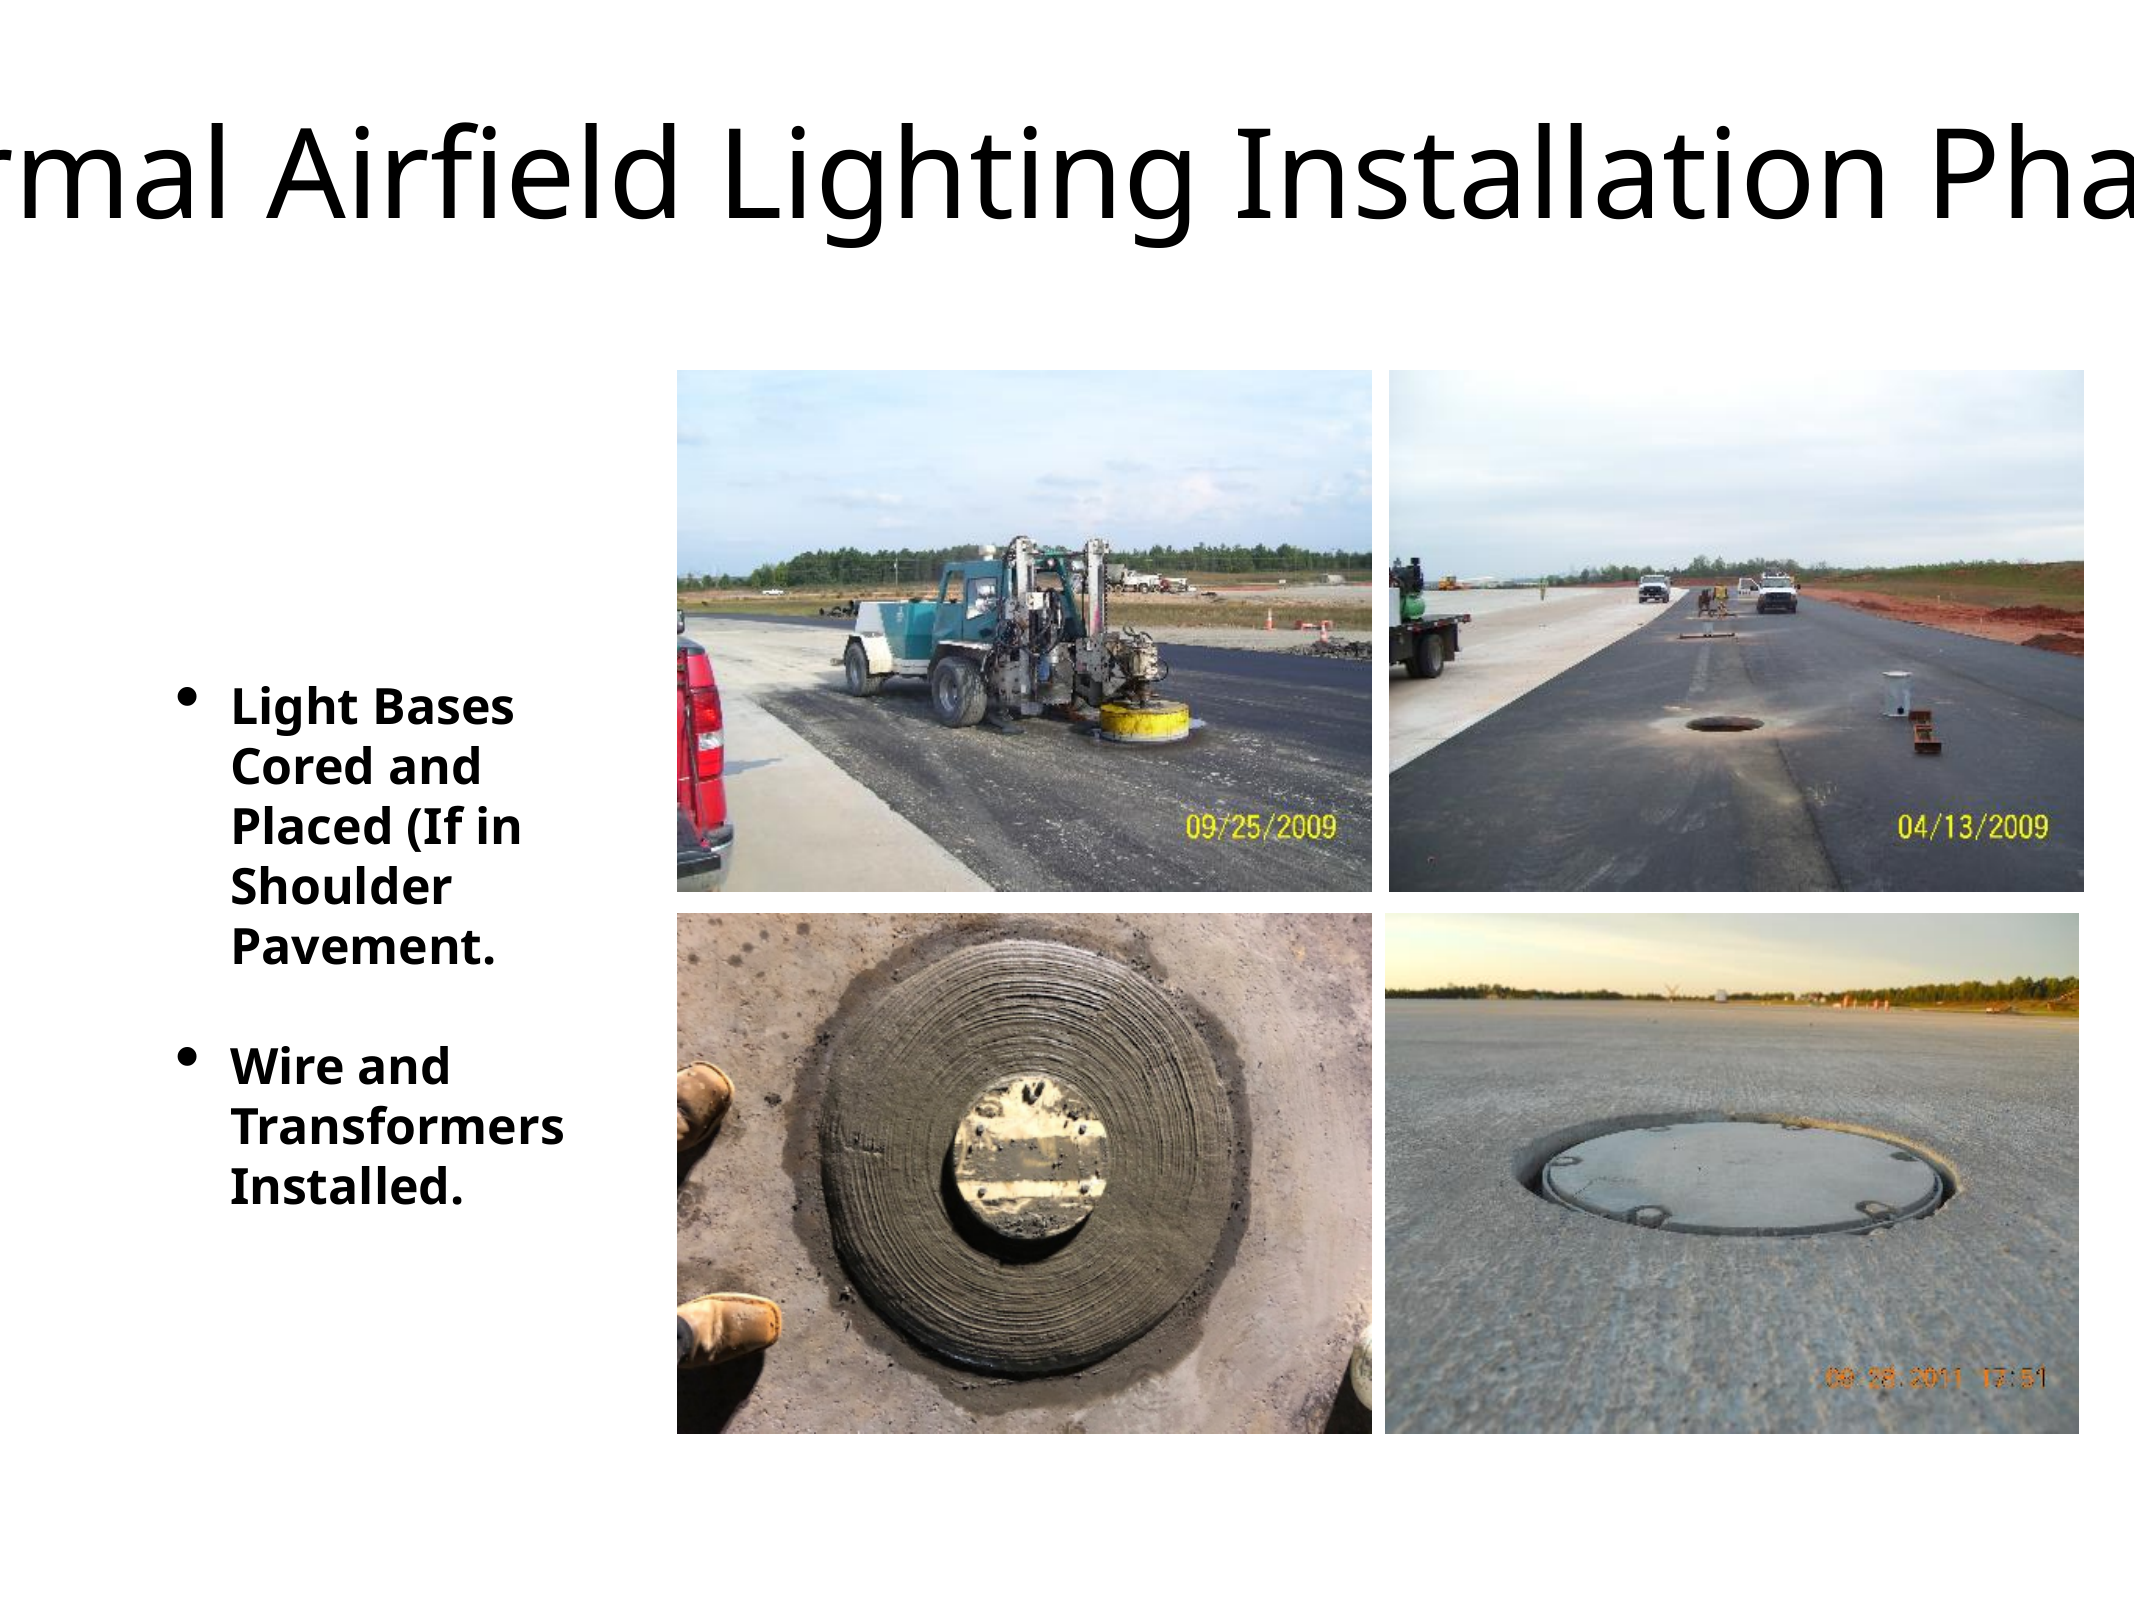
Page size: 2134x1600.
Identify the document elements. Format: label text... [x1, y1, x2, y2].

picture [677, 370, 1372, 892]
picture [1389, 370, 2084, 892]
picture [1384, 913, 2080, 1435]
picture [677, 913, 1372, 1435]
text_box Normal Airfield Lighting Installation Phases [0, 85, 2134, 252]
text_box Light Bases Cored and Placed (If in Shoulder Pavement. Wire and Transformers Installed. [166, 666, 649, 1224]
